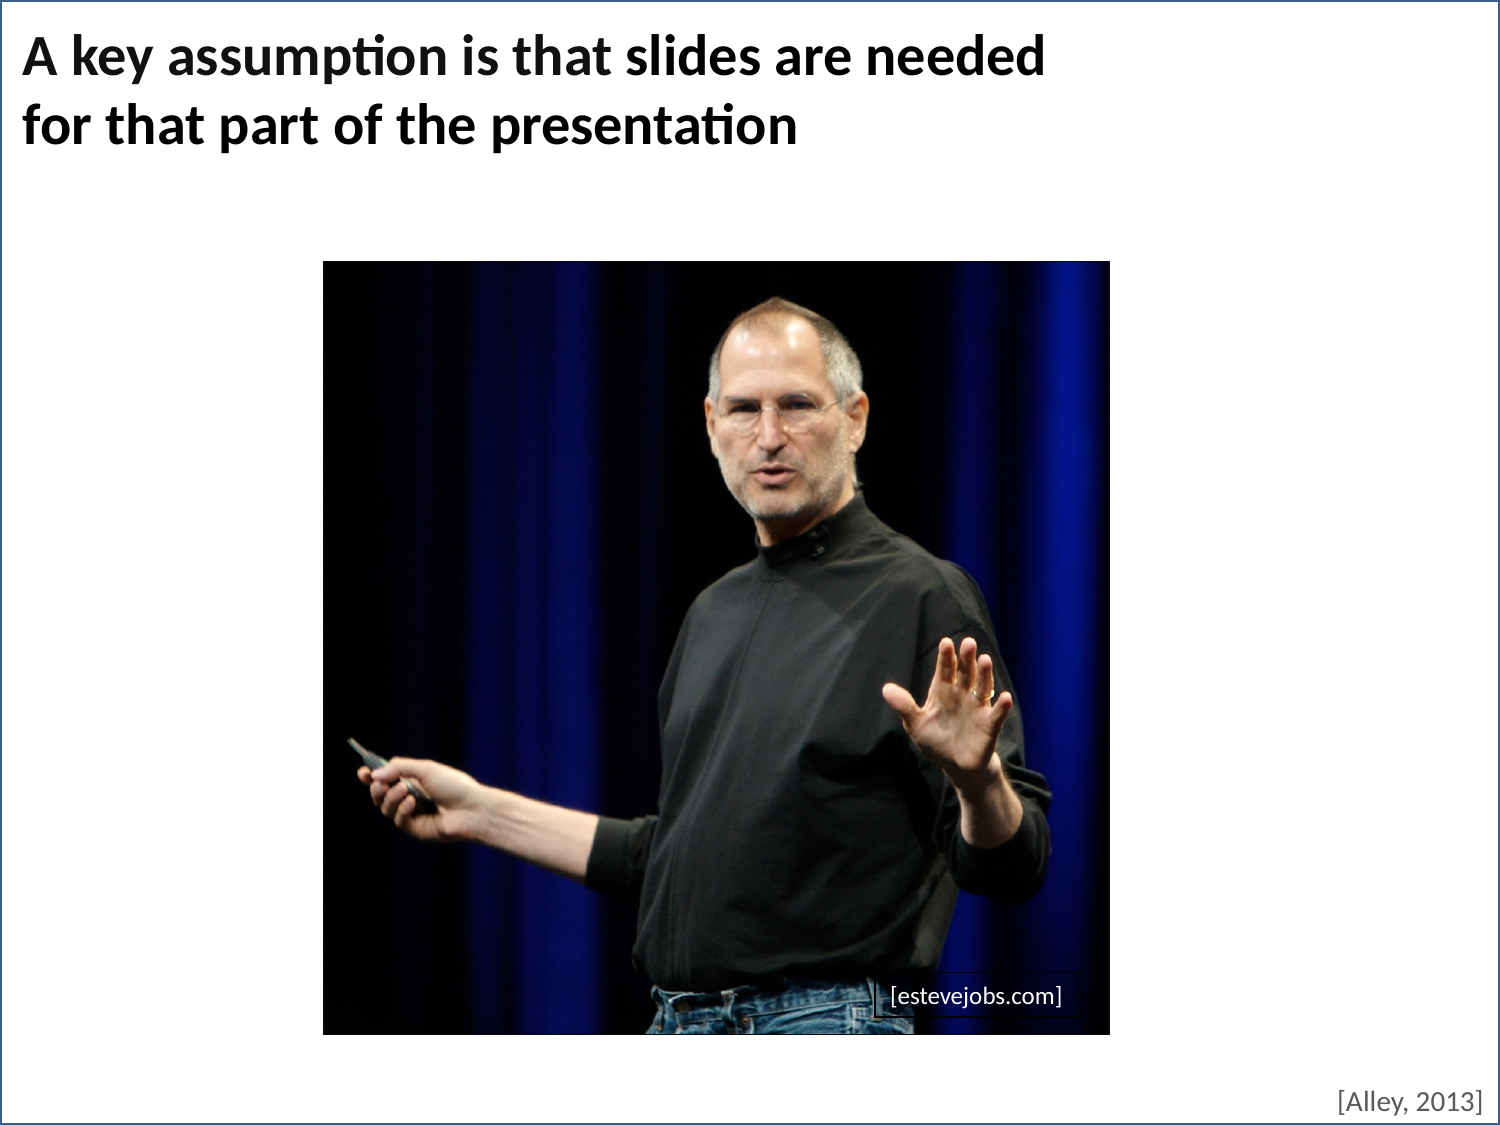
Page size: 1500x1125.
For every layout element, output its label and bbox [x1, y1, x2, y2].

text_box [324, 262, 1111, 1034]
text_box [0, 0, 1500, 1125]
